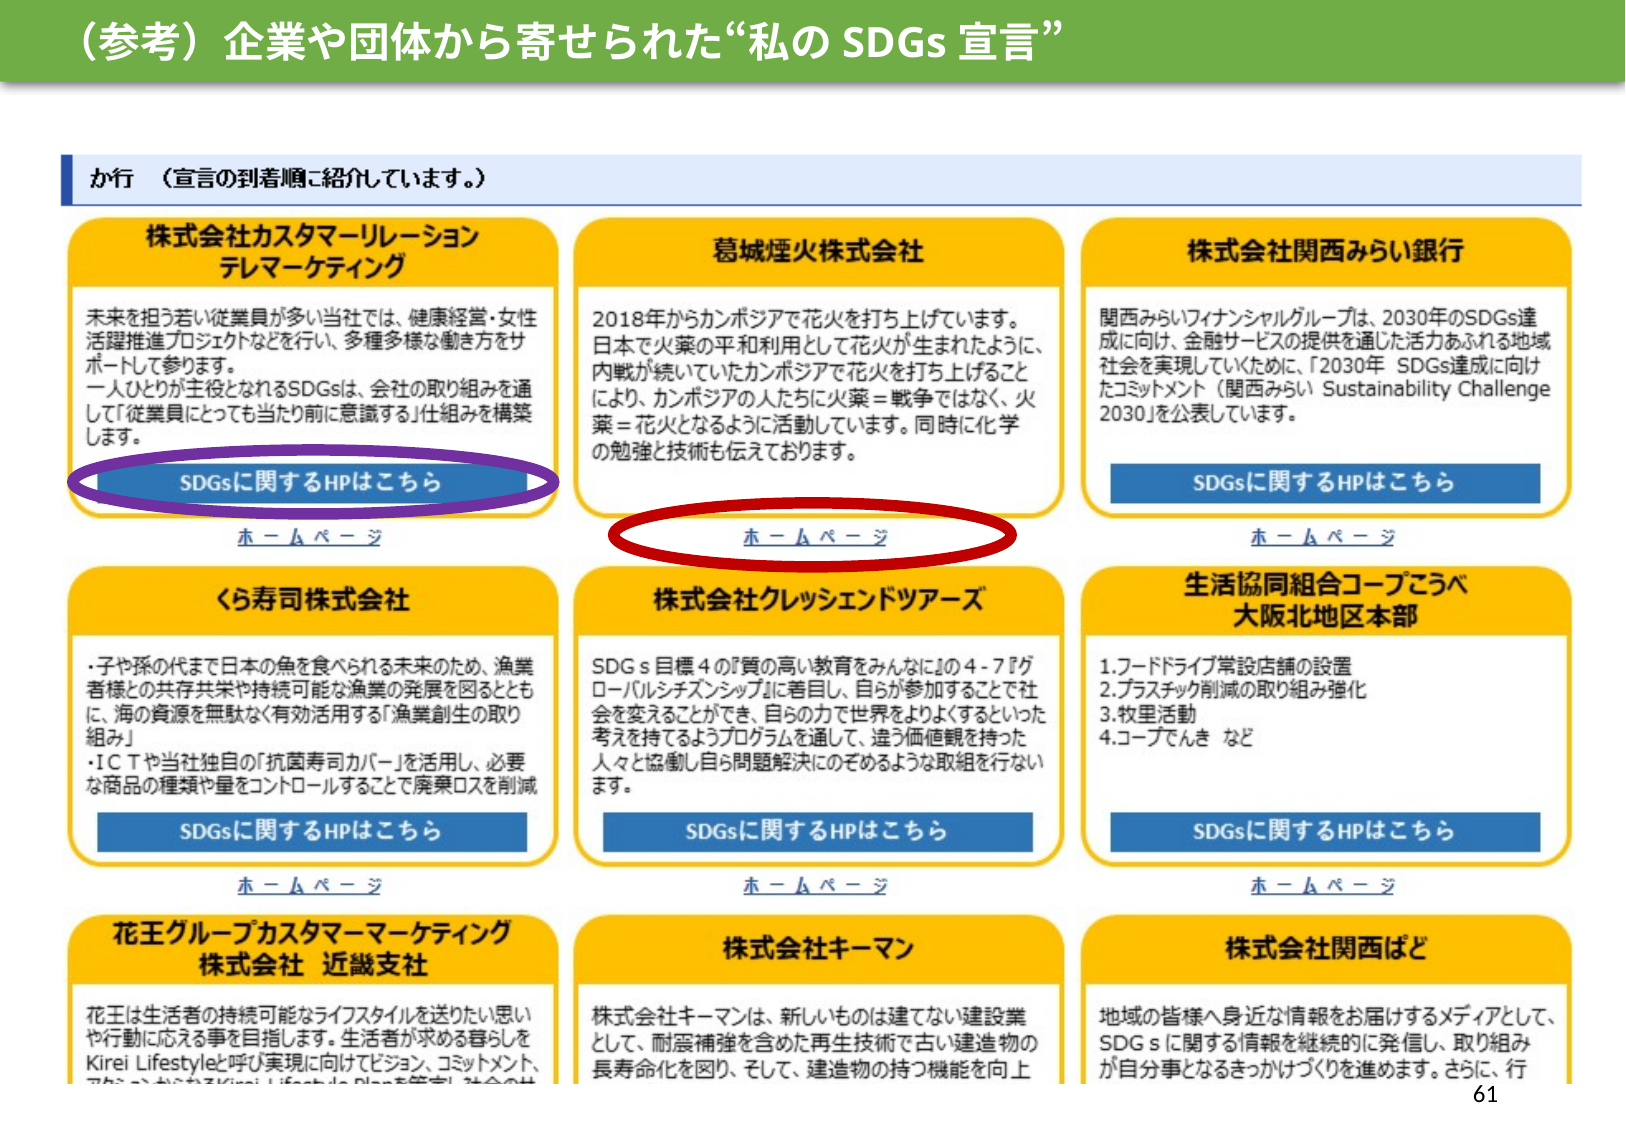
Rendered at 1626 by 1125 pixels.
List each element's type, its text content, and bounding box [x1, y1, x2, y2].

picture [32, 138, 1615, 1084]
text_box 60 [1147, 1084, 1514, 1125]
text_box （参考）企業や団体から寄せられた“私のSDGs宣言” [0, 0, 1625, 82]
